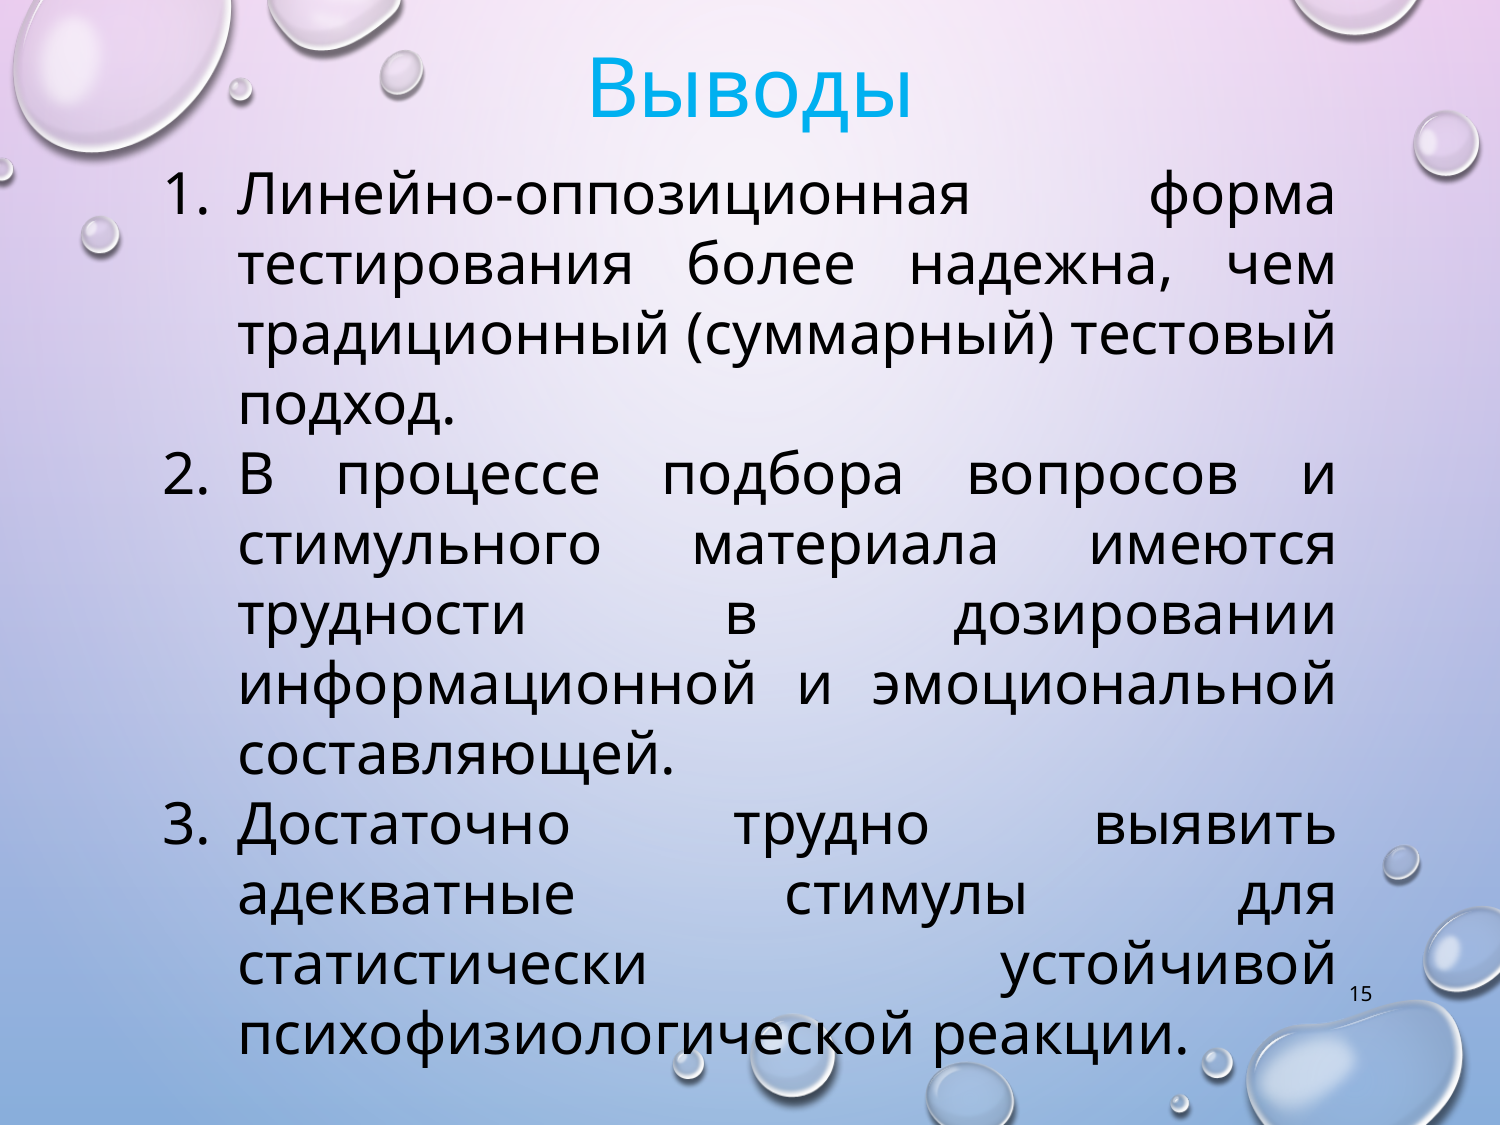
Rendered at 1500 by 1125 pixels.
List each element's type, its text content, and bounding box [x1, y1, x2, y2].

text_box Линейно-оппозиционная форма тестирования более надежна, чем традиционный (суммарный) тестовый подход. В процессе подбора вопросов и стимульного материала имеются трудности в дозировании информационной и эмоциональной составляющей. Достаточно трудно выявить адекватные стимулы для статистически устойчивой психофизиологической реакции. [147, 148, 1353, 1074]
picture [0, 0, 1500, 1125]
text_box Выводы [53, 34, 1447, 135]
slide_number 15 [1353, 965, 1388, 1025]
